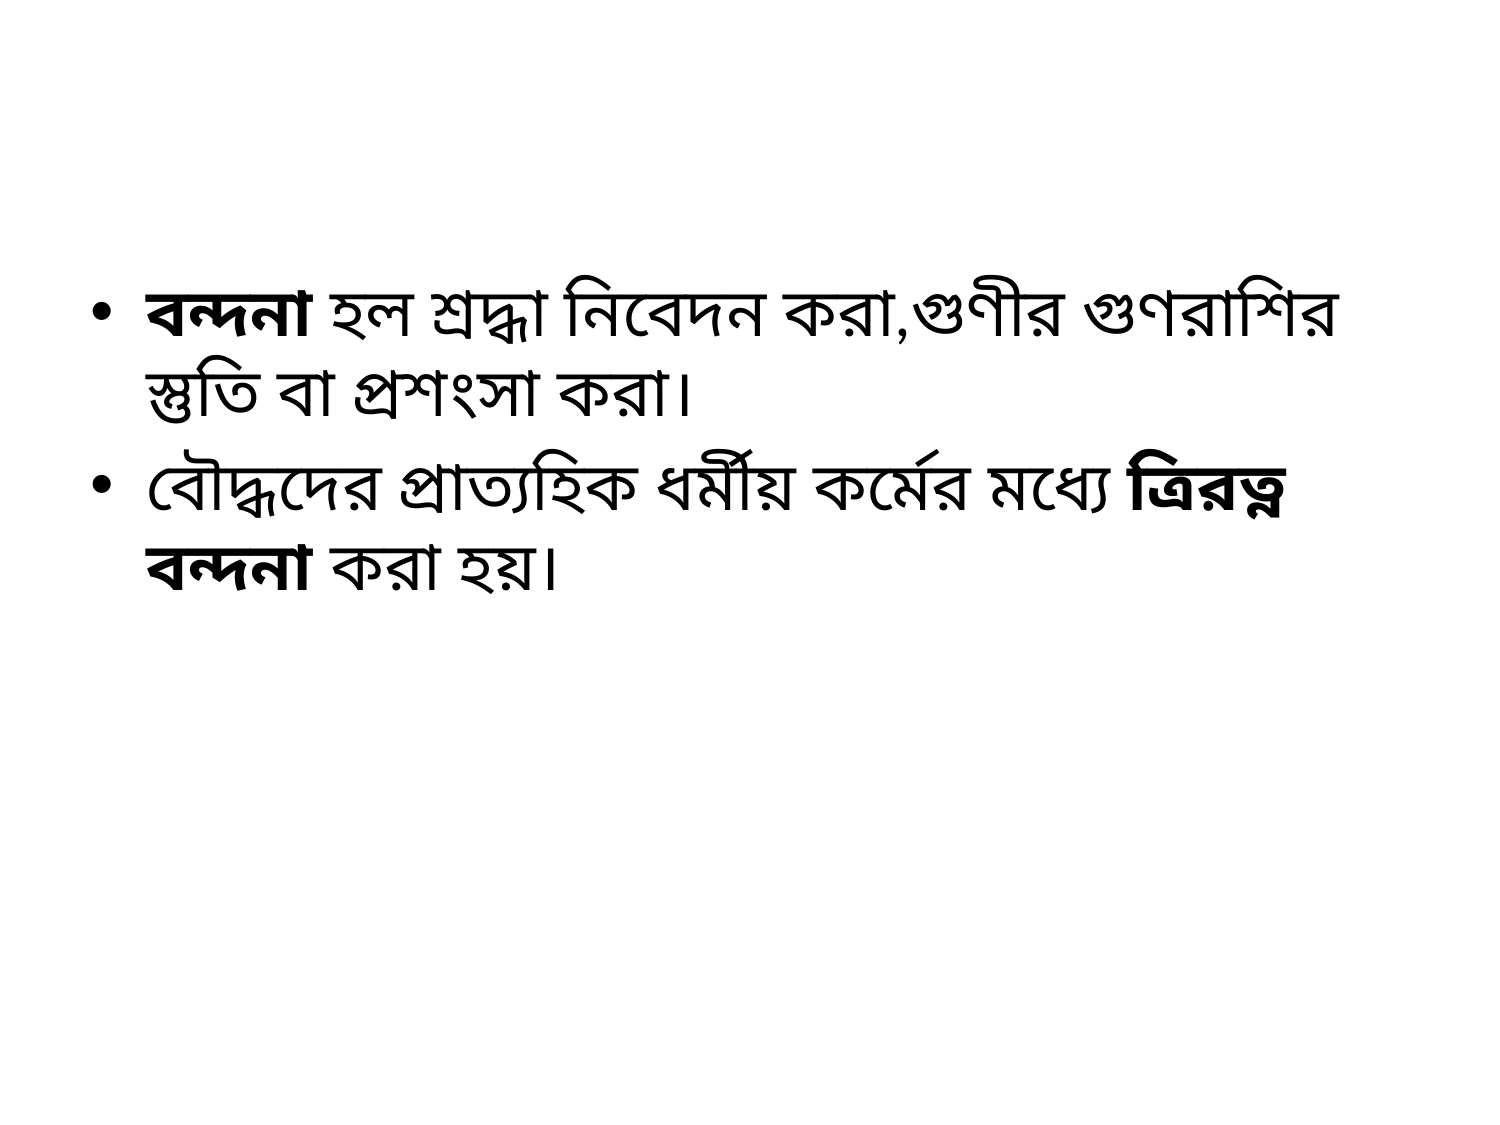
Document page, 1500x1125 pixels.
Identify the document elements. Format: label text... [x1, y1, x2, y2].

list বন্দনা হল শ্রদ্ধা নিবেদন করা,গুণীর গুণরাশির স্তুতি বা প্রশংসা করা। বৌদ্ধদের প্রাত্যহিক ধর্মীয় কর্মের মধ্যে ত্রিরত্ন বন্দনা করা হয়। [75, 262, 1425, 1005]
